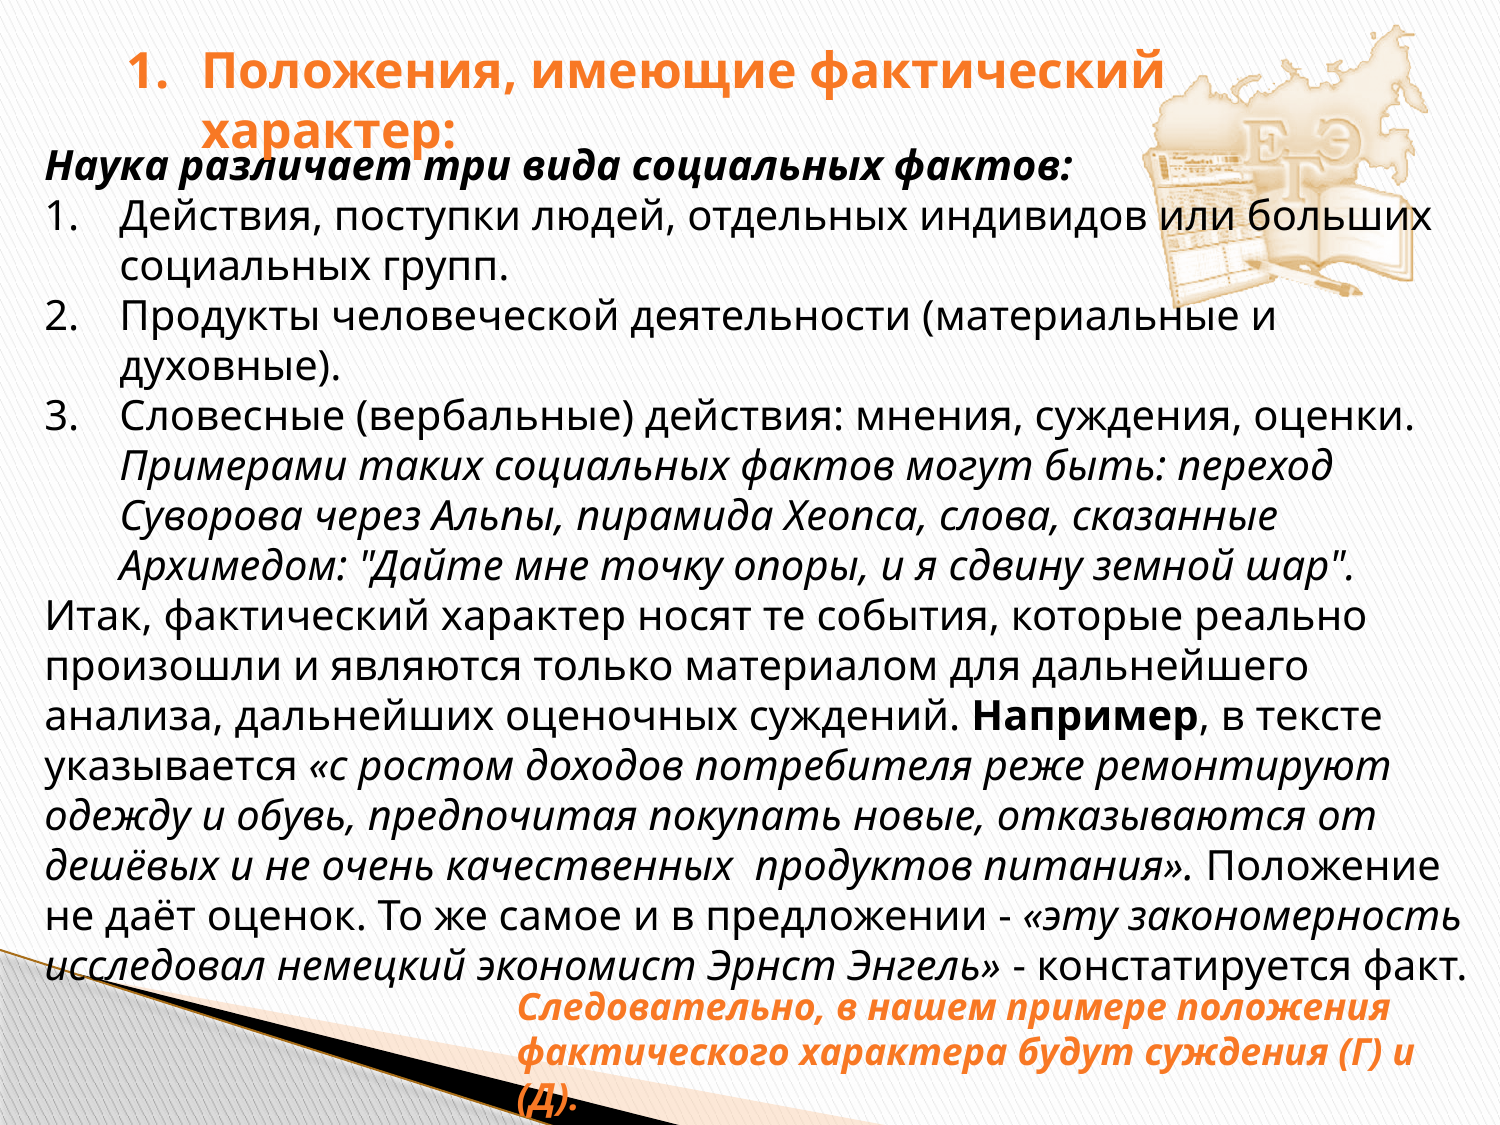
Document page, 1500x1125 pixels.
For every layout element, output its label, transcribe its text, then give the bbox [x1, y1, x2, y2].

text_box Наука различает три вида социальных фактов: Действия, поступки людей, отдельных индивидов или больших социальных групп. Продукты человеческой деятельности (материальные и духовные). Словесные (вербальные) действия: мнения, суждения, оценки. Примерами таких социальных фактов могут быть: переход Суворова через Альпы, пирамида Хеопса, слова, сказанные Архимедом: "Дайте мне точку опоры, и я сдвину земной шар". Итак, фактический характер носят те события, которые реально произошли и являются только материалом для дальнейшего анализа, дальнейших оценочных суждений. Например, в тексте указывается «с ростом доходов потребителя реже ремонтируют одежду и обувь, предпочитая покупать новые, отказываются от дешёвых и не очень качественных продуктов питания». Положение не даёт оценок. То же самое и в предложении - «эту закономерность исследовал немецкий экономист Эрнст Энгель» - констатируется факт. [29, 131, 1500, 1047]
picture [1067, 0, 1500, 324]
text_box Положения, имеющие фактический характер: [112, 30, 1062, 166]
text_box Следовательно, в нашем примере положения фактического характера будут суждения (Г) и (Д). [501, 975, 1500, 1125]
